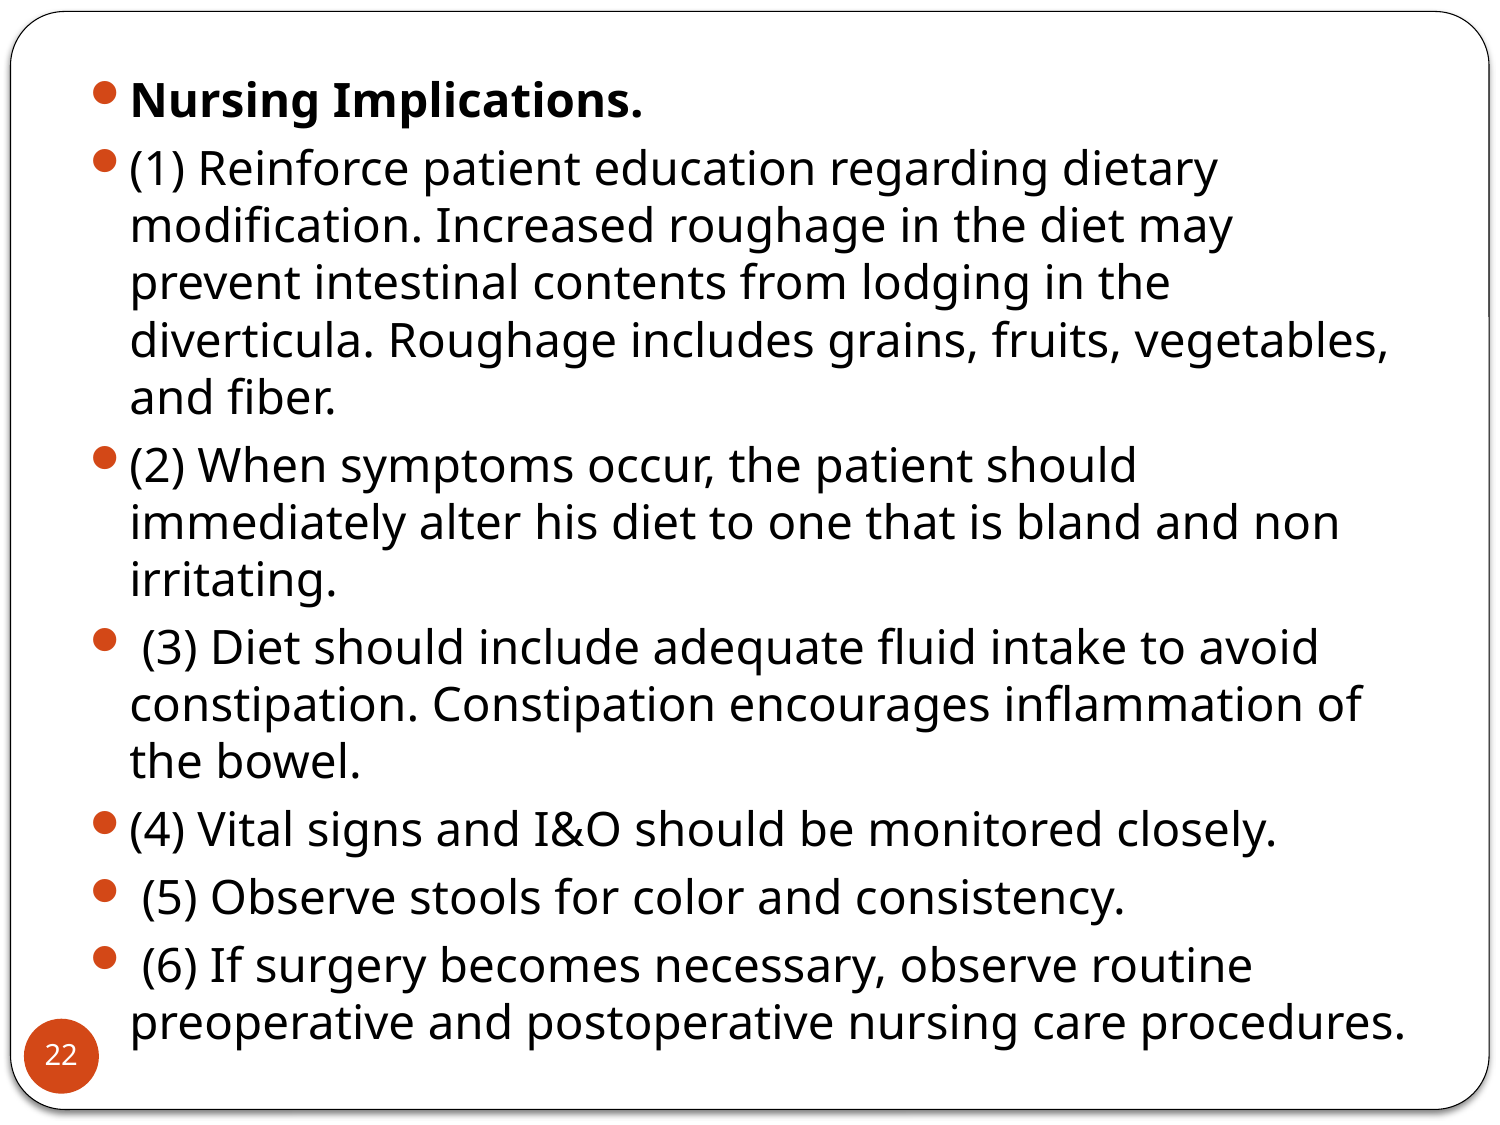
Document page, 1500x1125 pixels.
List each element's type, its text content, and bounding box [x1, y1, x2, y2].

slide_number 22 [23, 1018, 99, 1094]
list Nursing Implications. (1) Reinforce patient education regarding dietary modification. Increased roughage in the diet may prevent intestinal contents from lodging in the diverticula. Roughage includes grains, fruits, vegetables, and fiber. (2) When symptoms occur, the patient should immediately alter his diet to one that is bland and non irritating. (3) Diet should include adequate fluid intake to avoid constipation. Constipation encourages inflammation of the bowel. (4) Vital signs and I&O should be monitored closely. (5) Observe stools for color and consistency. (6) If surgery becomes necessary, observe routine preoperative and postoperative nursing care procedures. [75, 62, 1425, 1063]
